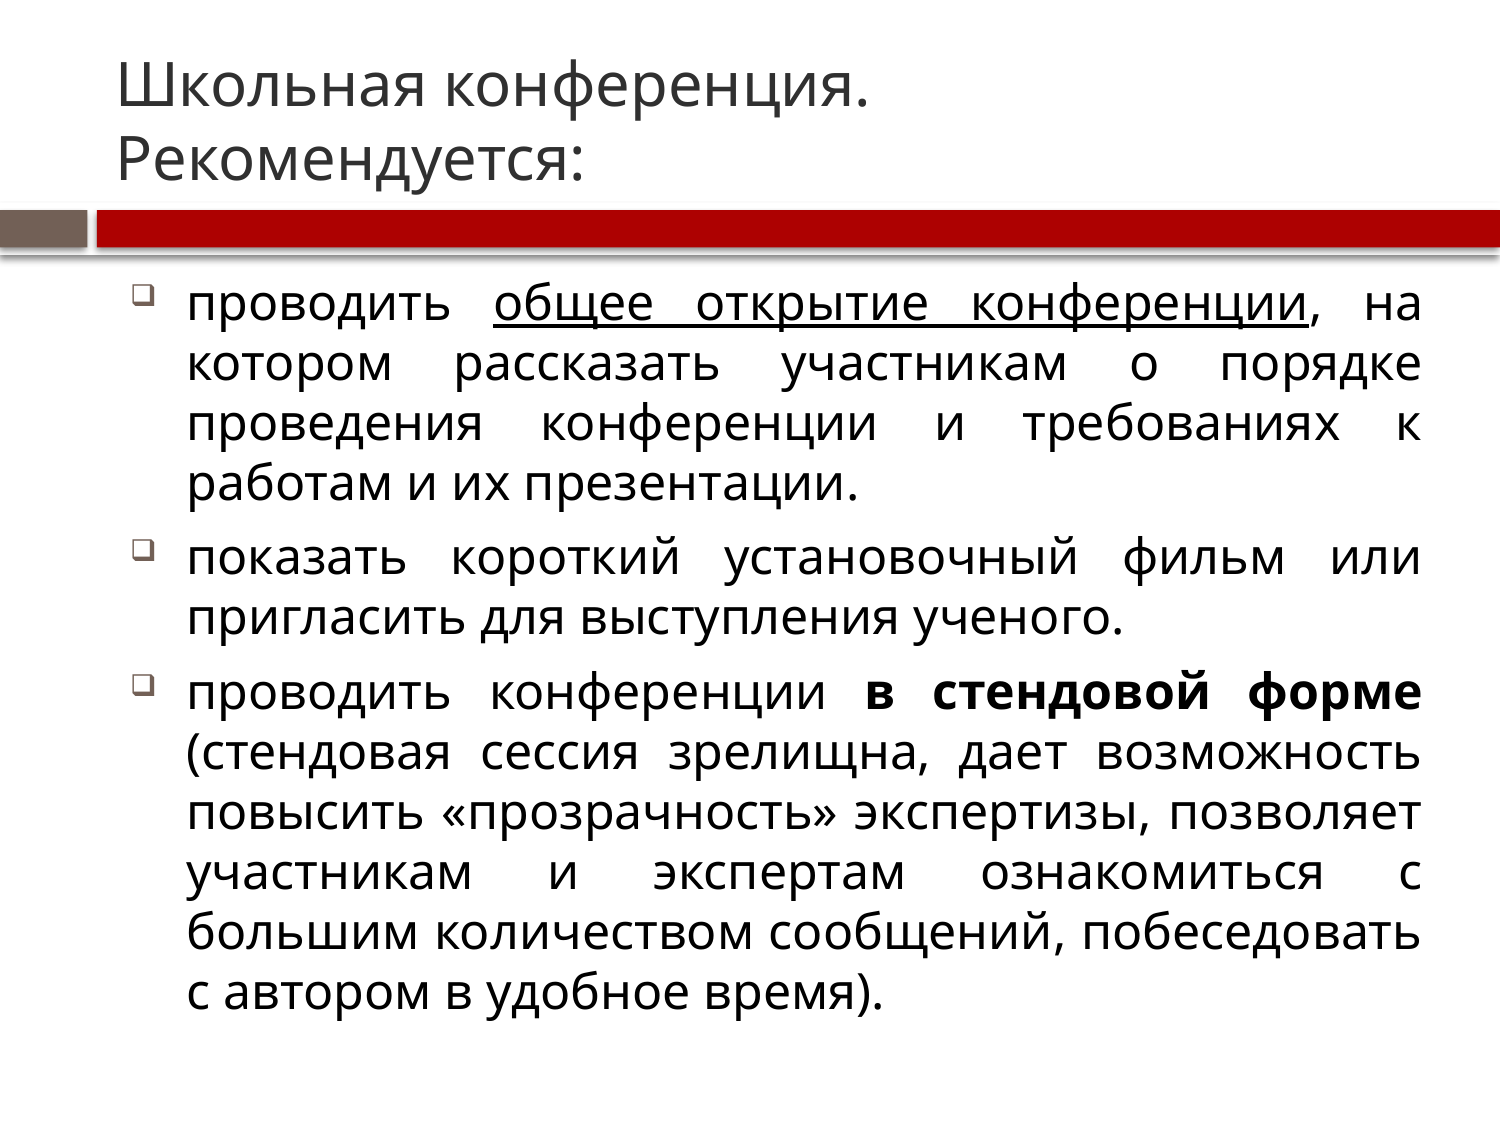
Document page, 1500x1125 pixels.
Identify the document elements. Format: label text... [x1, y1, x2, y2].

list проводить общее открытие конференции, на котором рассказать участникам о порядке проведения конференции и требованиях к работам и их презентации. показать короткий установочный фильм или пригласить для выступления ученого. проводить конференции в стендовой форме (стендовая сессия зрелищна, дает возможность повысить «прозрачность» экспертизы, позволяет участникам и экспертам ознакомиться с большим количеством сообщений, побеседовать с автором в удобное время). [100, 262, 1438, 1047]
title Школьная конференция. Рекомендуется: [100, 37, 1438, 200]
